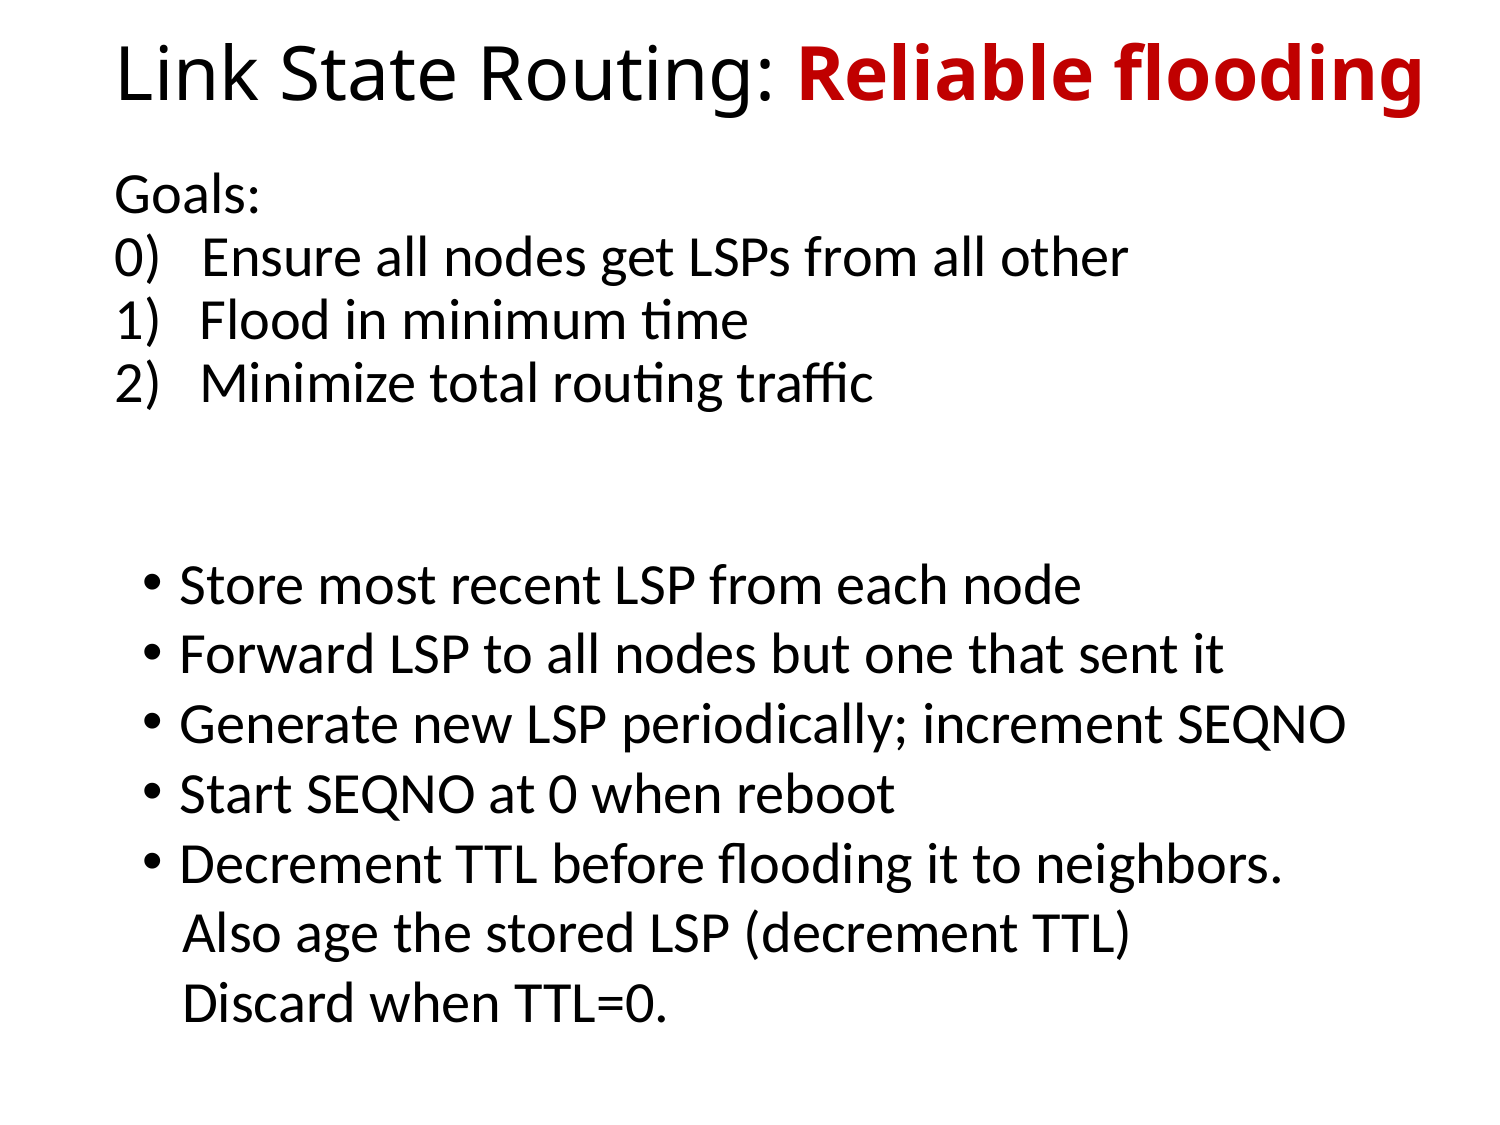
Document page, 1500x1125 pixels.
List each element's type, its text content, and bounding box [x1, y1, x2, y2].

text_box Store most recent LSP from each node Forward LSP to all nodes but one that sent it Generate new LSP periodically; increment SEQNO Start SEQNO at 0 when reboot Decrement TTL before flooding it to neighbors. Also age the stored LSP (decrement TTL) Discard when TTL=0. [52, 549, 1448, 1125]
text_box Link State Routing: Reliable flooding [100, 28, 1459, 135]
text_box Goals: 0) Ensure all nodes get LSPs from all other Flood in minimum time Minimize total routing traffic [100, 155, 1189, 354]
